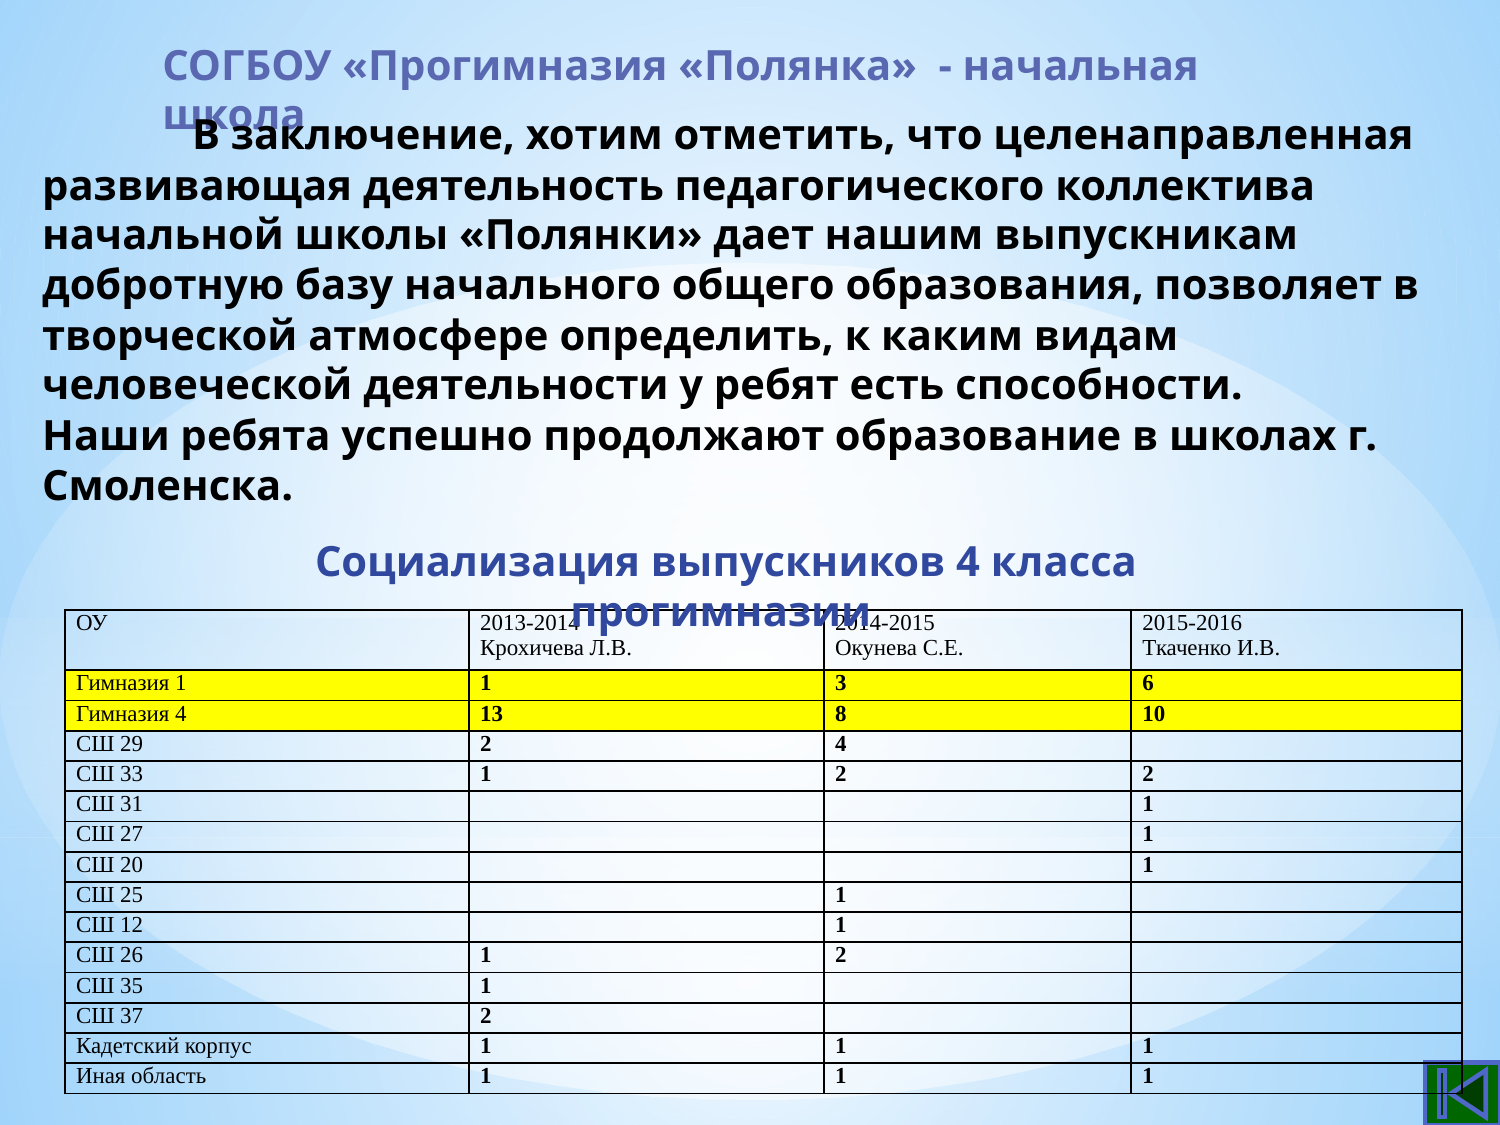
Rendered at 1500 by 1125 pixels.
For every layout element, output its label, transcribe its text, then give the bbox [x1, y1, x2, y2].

table_cell СШ 33 [66, 762, 468, 790]
table_cell [470, 883, 823, 911]
table_cell 1 [1132, 1064, 1461, 1093]
table_cell 1 [1132, 1034, 1461, 1062]
table_cell СШ 27 [66, 822, 468, 851]
table_header 2014-2015 Окунева С.Е. [825, 642, 1130, 669]
table_cell [825, 1004, 1130, 1032]
table_cell 1 [825, 1034, 1130, 1062]
table_cell СШ 35 [66, 973, 468, 1002]
text_box В заключение, хотим отметить, что целенаправленная развивающая деятельность педагогического коллектива начальной школы «Полянки» дает нашим выпускникам добротную базу начального общего образования, позволяет в творческой атмосфере определить, к каким видам человеческой деятельности у ребят есть способности. Наши ребята успешно продолжают образование в школах г. Смоленска. [27, 100, 1463, 516]
table_cell Кадетский корпус [66, 1034, 468, 1062]
table_header ОУ [66, 611, 468, 669]
table_cell 1 [825, 1064, 1130, 1093]
table_cell 1 [1132, 853, 1461, 881]
table_cell 2 [470, 732, 823, 760]
table_cell 1 [470, 973, 823, 1002]
table_cell 1 [1132, 792, 1461, 821]
table_cell [825, 822, 1130, 851]
table_cell 6 [1132, 671, 1461, 700]
table_cell 2 [470, 1004, 823, 1032]
table_cell [1132, 973, 1461, 1002]
table_cell [470, 913, 823, 941]
table_cell [1132, 1004, 1461, 1032]
table_cell СШ 31 [66, 792, 468, 821]
table_cell 1 [470, 1064, 823, 1093]
table_cell 1 [470, 671, 823, 700]
text_box Социализация выпускников 4 класса прогимназии [165, 527, 1288, 642]
table_cell 1 [825, 883, 1130, 911]
table_cell СШ 25 [66, 883, 468, 911]
table_cell [825, 853, 1130, 881]
table_header 2013-2014 Крохичева Л.В. [470, 642, 823, 669]
table_cell [825, 973, 1130, 1002]
table_cell [470, 792, 823, 821]
table_cell [825, 792, 1130, 821]
table_cell СШ 12 [66, 913, 468, 941]
table_cell 2 [1132, 762, 1461, 790]
table_cell [470, 822, 823, 851]
table_cell СШ 37 [66, 1004, 468, 1032]
table_cell 13 [470, 701, 823, 730]
table_cell [470, 853, 823, 881]
table_cell 1 [1132, 822, 1461, 851]
table_cell [1132, 943, 1461, 972]
text_box [1424, 1062, 1500, 1125]
table_cell [1132, 883, 1461, 911]
table_cell Иная область [66, 1064, 468, 1093]
table_cell Гимназия 1 [66, 671, 468, 700]
table_cell 2 [825, 943, 1130, 972]
table_cell 3 [825, 671, 1130, 700]
table_cell 8 [825, 701, 1130, 730]
table_cell СШ 20 [66, 853, 468, 881]
table_cell СШ 29 [66, 732, 468, 760]
table_cell [1132, 732, 1461, 760]
table_cell 2 [825, 762, 1130, 790]
table_cell 1 [470, 762, 823, 790]
table_cell 10 [1132, 701, 1461, 730]
table_cell [1132, 913, 1461, 941]
table_cell 1 [470, 1034, 823, 1062]
table_cell Гимназия 4 [66, 701, 468, 730]
table_cell 1 [825, 913, 1130, 941]
table_cell 4 [825, 732, 1130, 760]
table_cell 1 [470, 943, 823, 972]
text_box СОГБОУ «Прогимназия «Полянка» - начальная школа [147, 30, 1306, 100]
table_header 2015-2016 Ткаченко И.В. [1132, 611, 1461, 669]
table_cell СШ 26 [66, 943, 468, 972]
